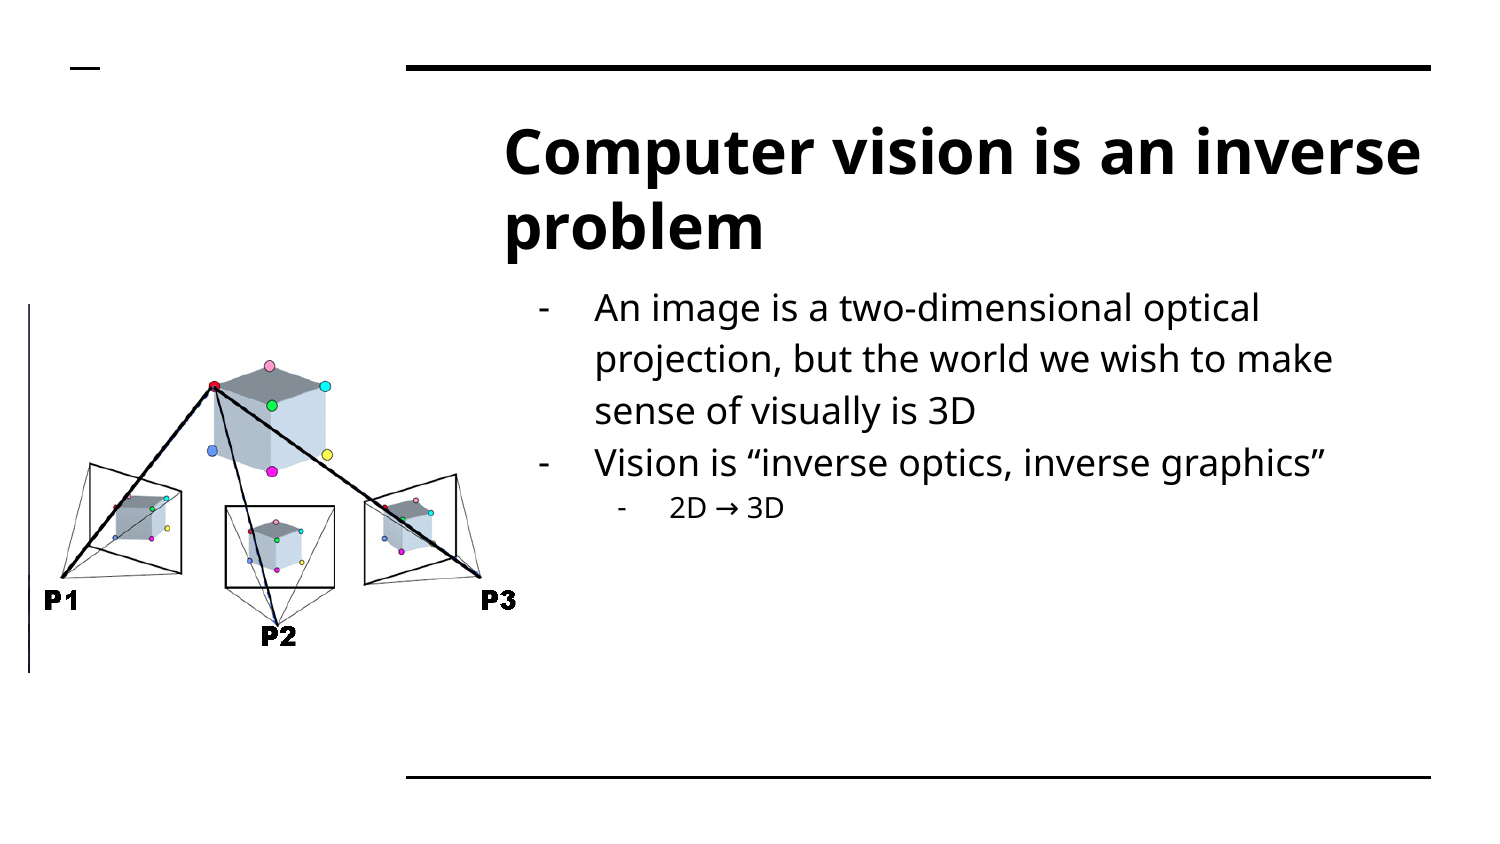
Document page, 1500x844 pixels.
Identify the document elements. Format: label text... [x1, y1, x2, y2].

picture [28, 303, 523, 673]
list An image is a two-dimensional optical projection, but the world we wish to make sense of visually is 3D Vision is “inverse optics, inverse graphics” 2D → 3D [504, 261, 1433, 755]
title Computer vision is an inverse problem [488, 97, 1471, 202]
